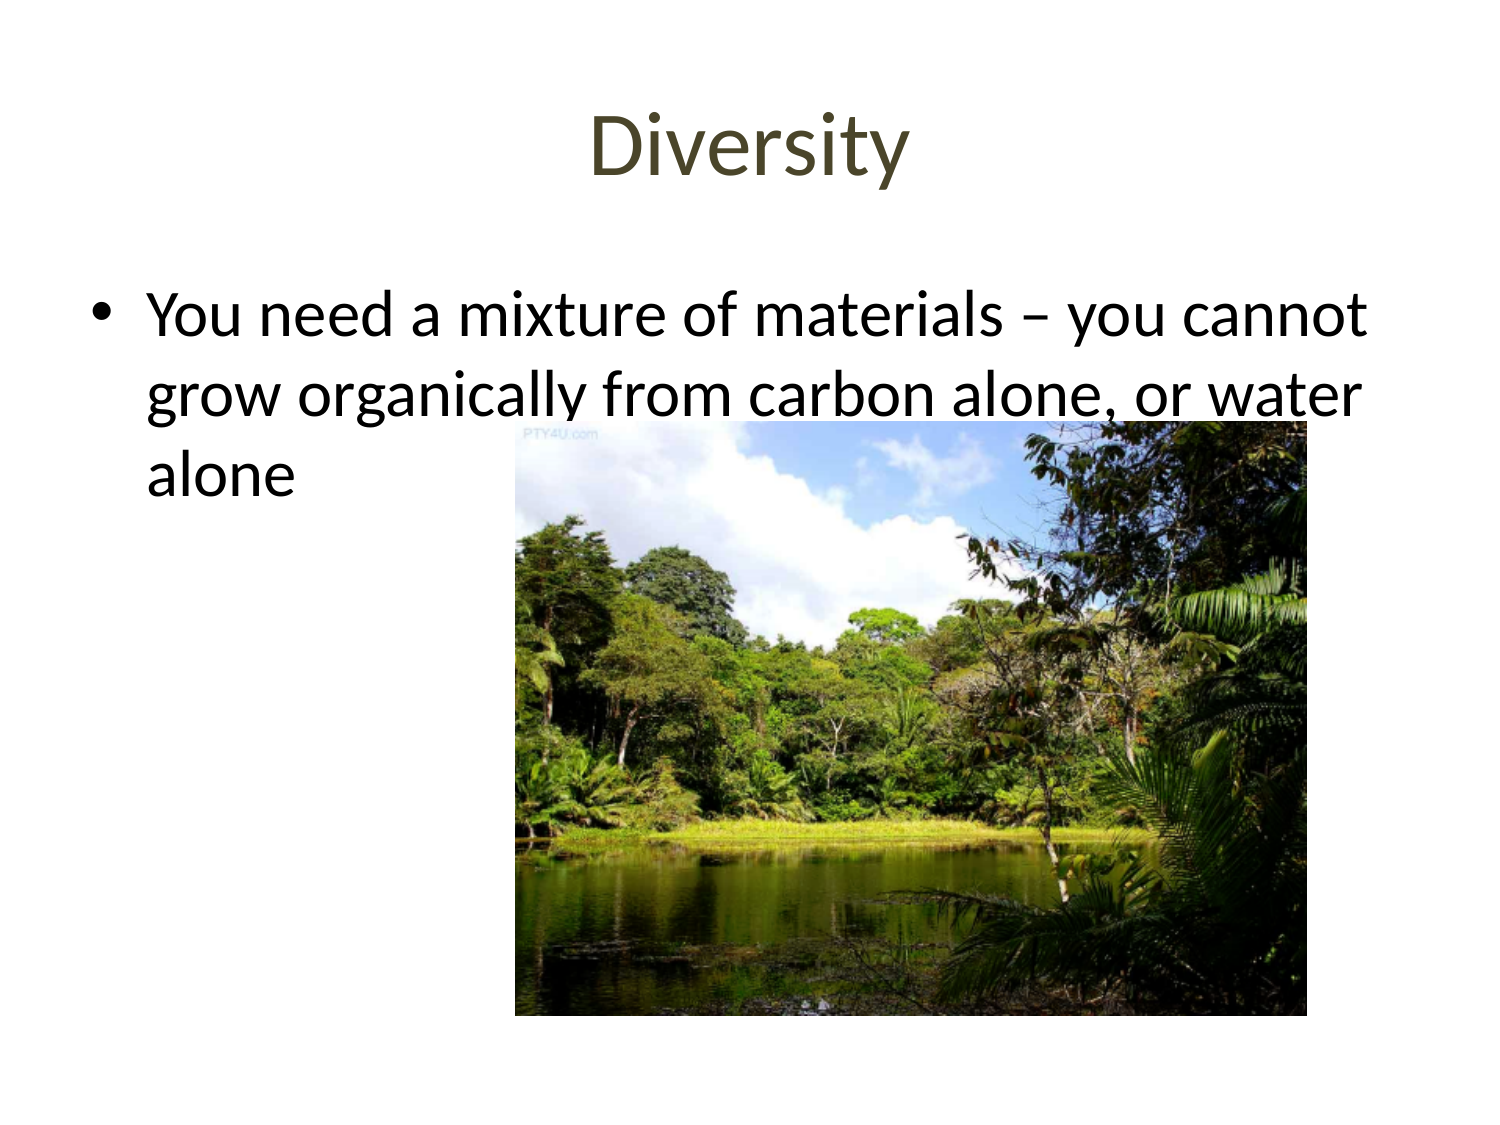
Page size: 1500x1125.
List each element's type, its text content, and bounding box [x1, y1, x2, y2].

list You need a mixture of materials – you cannot grow organically from carbon alone, or water alone [75, 262, 1425, 1005]
picture [515, 421, 1308, 1016]
title Diversity [75, 45, 1425, 233]
